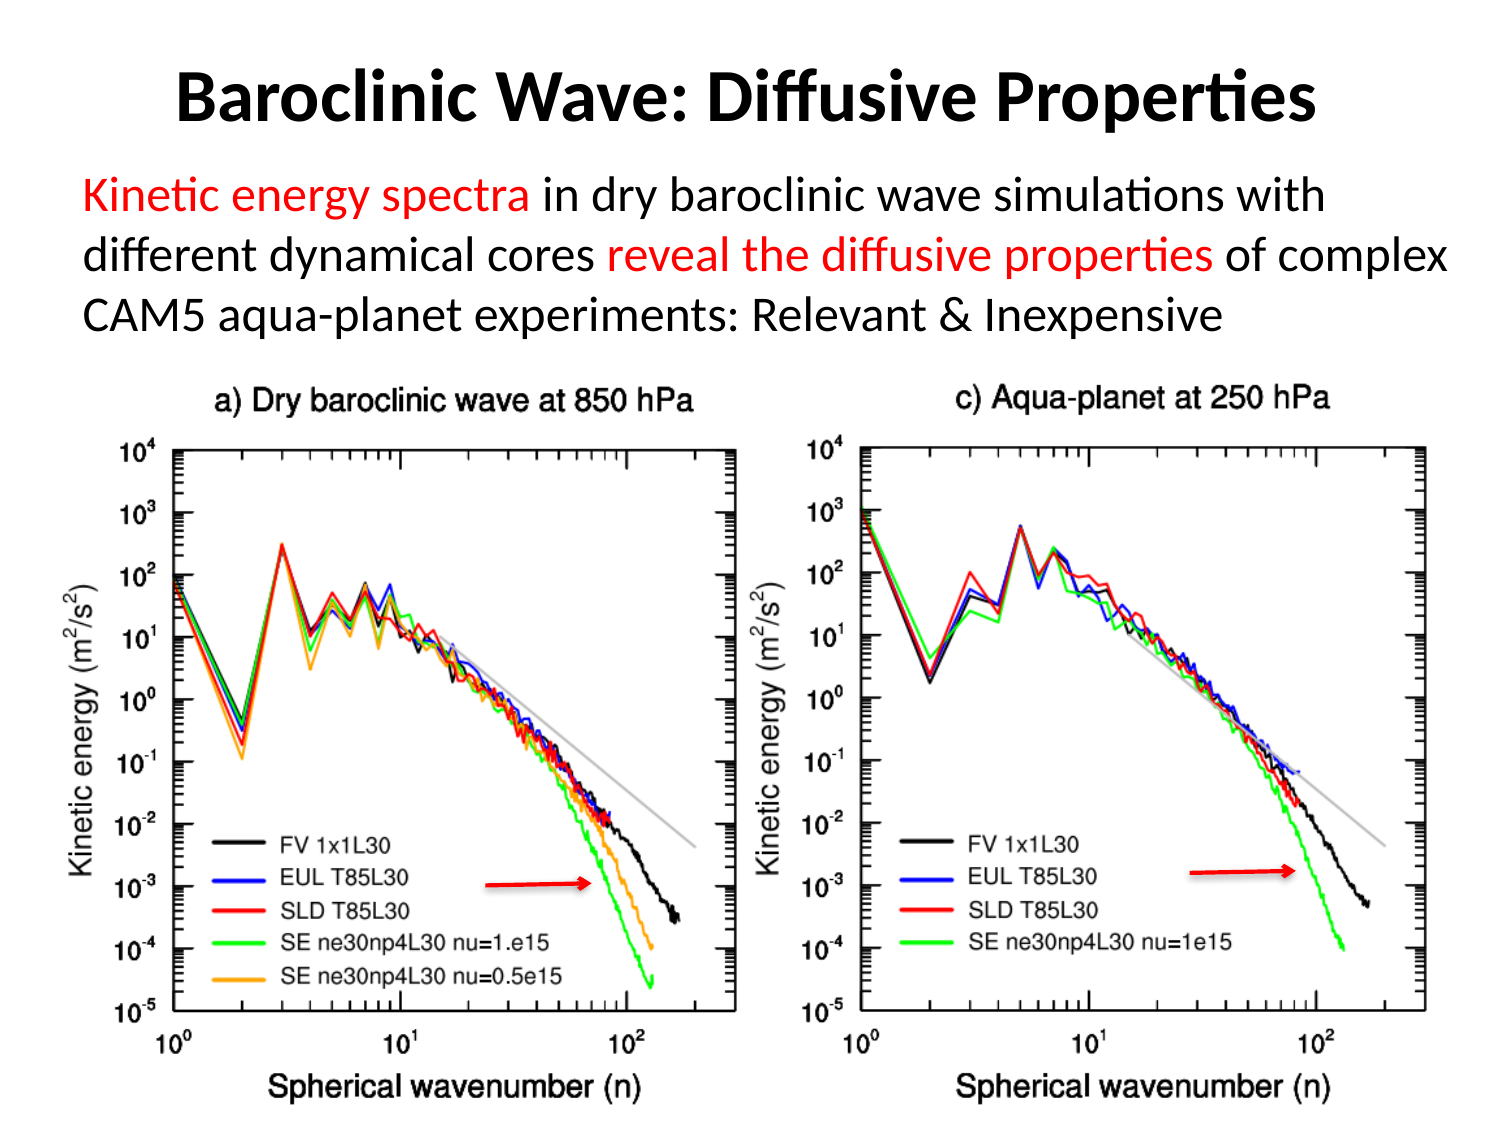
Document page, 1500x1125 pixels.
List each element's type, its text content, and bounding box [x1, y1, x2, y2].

picture [745, 376, 1430, 1109]
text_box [1189, 870, 1297, 874]
text_box Baroclinic Wave: Diffusive Properties [160, 0, 1361, 154]
text_box Kinetic energy spectra in dry baroclinic wave simulations with different dynamical cores reveal the diffusive properties of complex CAM5 aqua-planet experiments: Relevant & Inexpensive [67, 154, 1475, 349]
picture [58, 378, 740, 1109]
